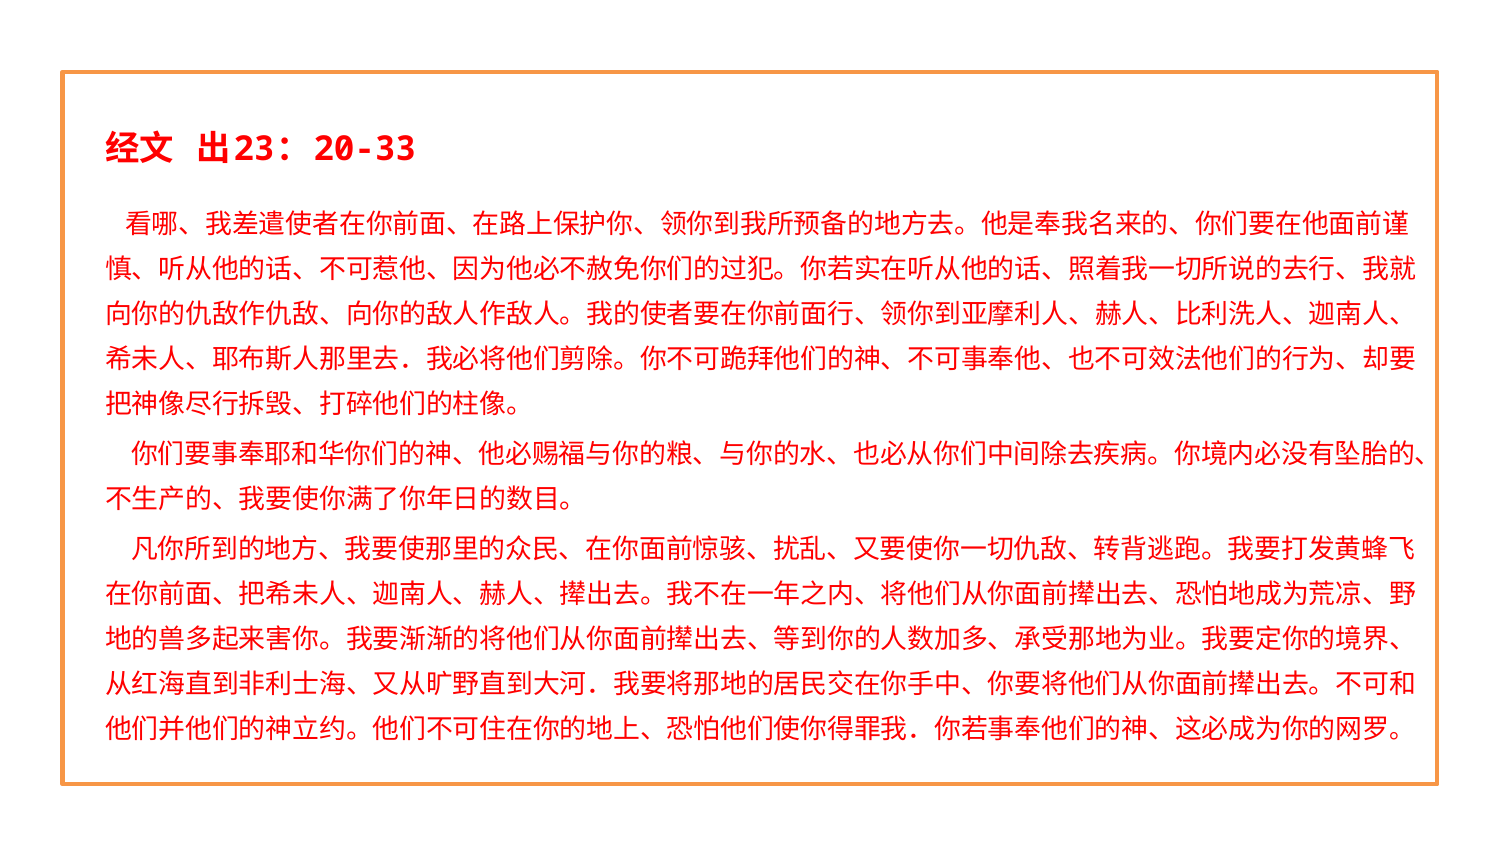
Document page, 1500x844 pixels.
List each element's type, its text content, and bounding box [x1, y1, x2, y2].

list 经文 出23：20-33 看哪、我差遣使者在你前面、在路上保护你、领你到我所预备的地方去。他是奉我名来的、你们要在他面前谨慎、听从他的话、不可惹他、因为他必不赦免你们的过犯。你若实在听从他的话、照着我一切所说的去行、我就向你的仇敌作仇敌、向你的敌人作敌人。我的使者要在你前面行、领你到亚摩利人、赫人、比利洗人、迦南人、希未人、耶布斯人那里去．我必将他们剪除。你不可跪拜他们的神、不可事奉他、也不可效法他们的行为、却要把神像尽行拆毁、打碎他们的柱像。 你们要事奉耶和华你们的神、他必赐福与你的粮、与你的水、也必从你们中间除去疾病。你境内必没有坠胎的、不生产的、我要使你满了你年日的数目。 凡你所到的地方、我要使那里的众民、在你面前惊骇、扰乱、又要使你一切仇敌、转背逃跑。我要打发黄蜂飞在你前面、把希未人、迦南人、赫人、撵出去。我不在一年之内、将他们从你面前撵出去、恐怕地成为荒凉、野地的兽多起来害你。我要渐渐的将他们从你面前撵出去、等到你的人数加多、承受那地为业。我要定你的境界、从红海直到非利士海、又从旷野直到大河．我要将那地的居民交在你手中、你要将他们从你面前撵出去。不可和他们并他们的神立约。他们不可住在你的地上、恐怕他们使你得罪我．你若事奉他们的神、这必成为你的网罗。 [60, 70, 1439, 786]
